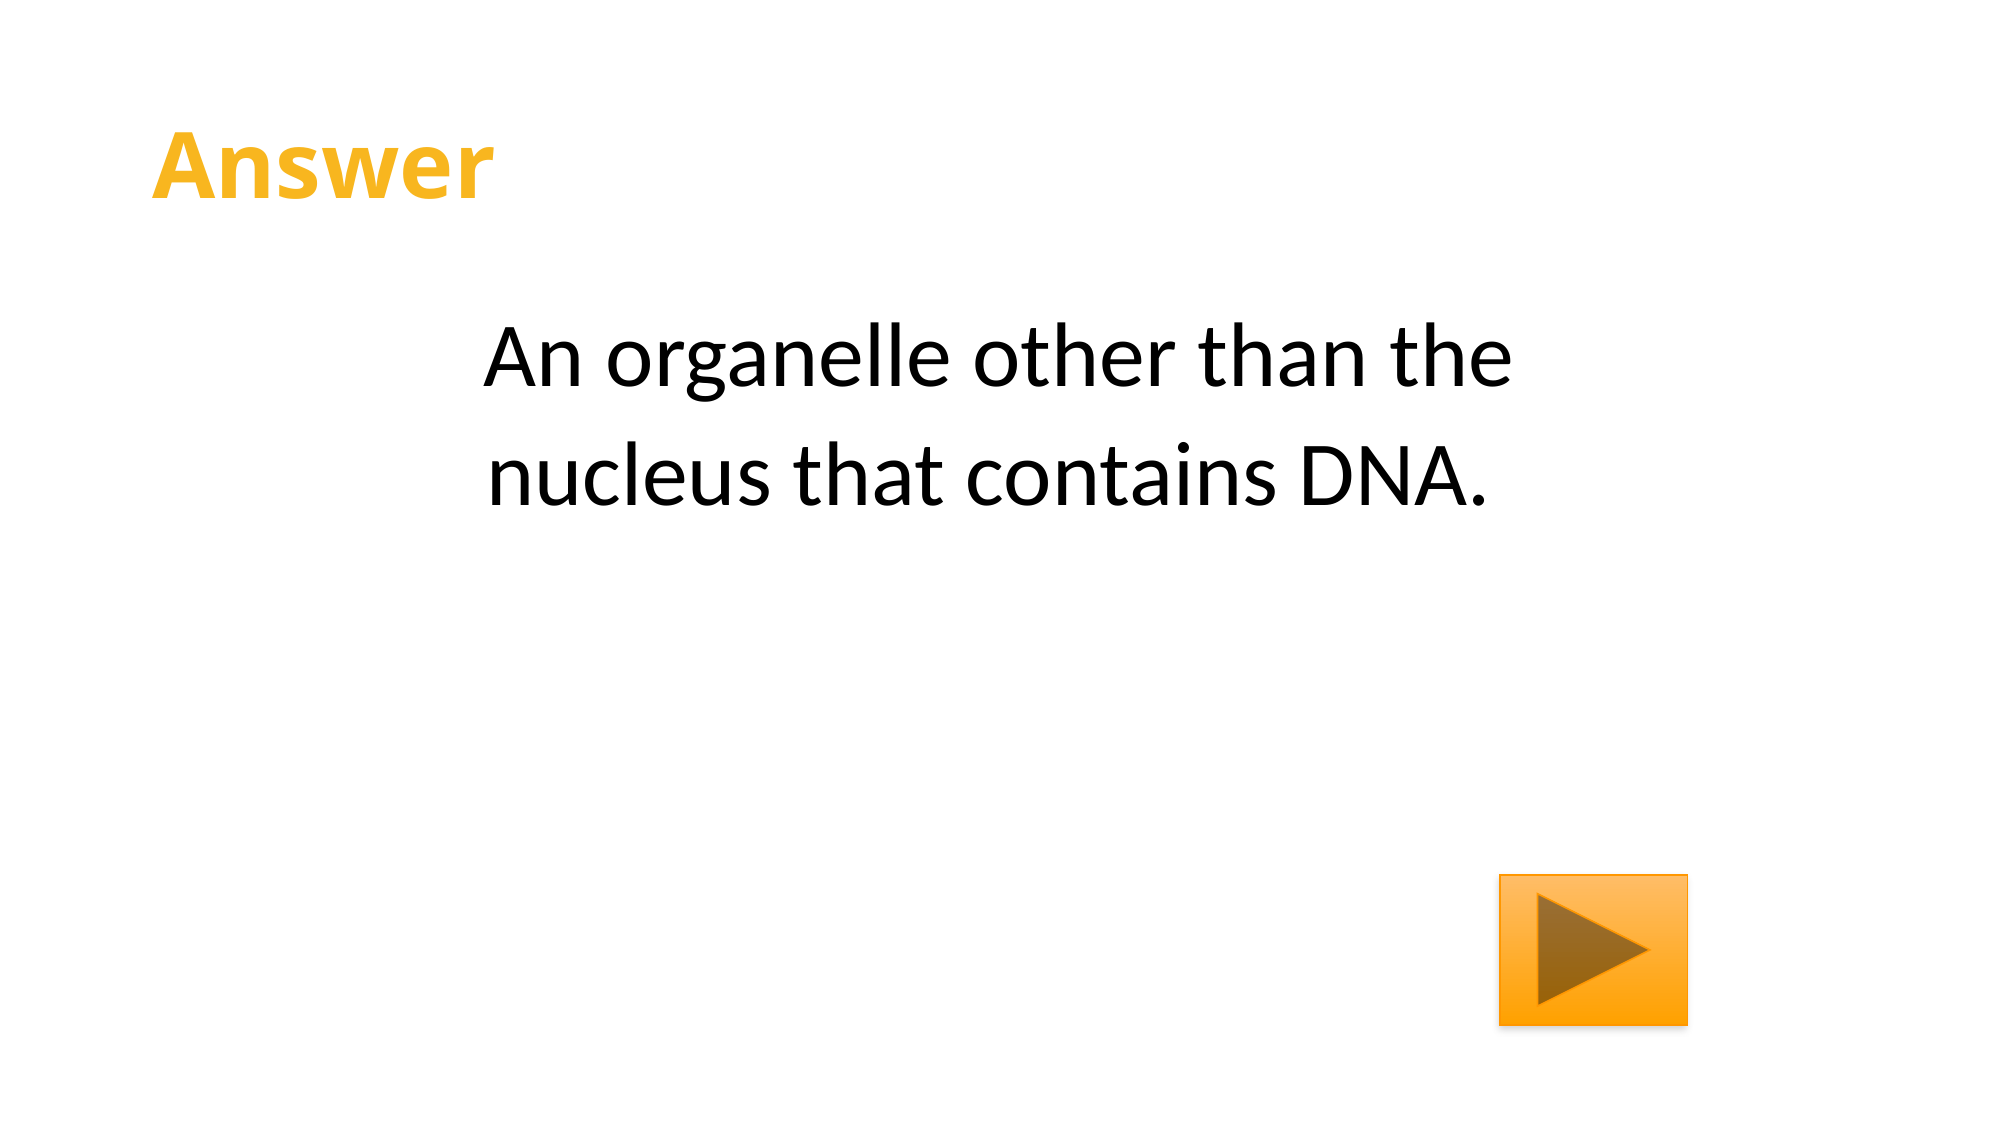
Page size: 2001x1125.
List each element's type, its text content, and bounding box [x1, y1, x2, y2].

title Answer [137, 59, 1863, 278]
text_box [1500, 874, 1688, 1025]
list An organelle other than the nucleus that contains DNA. [137, 299, 1863, 1014]
